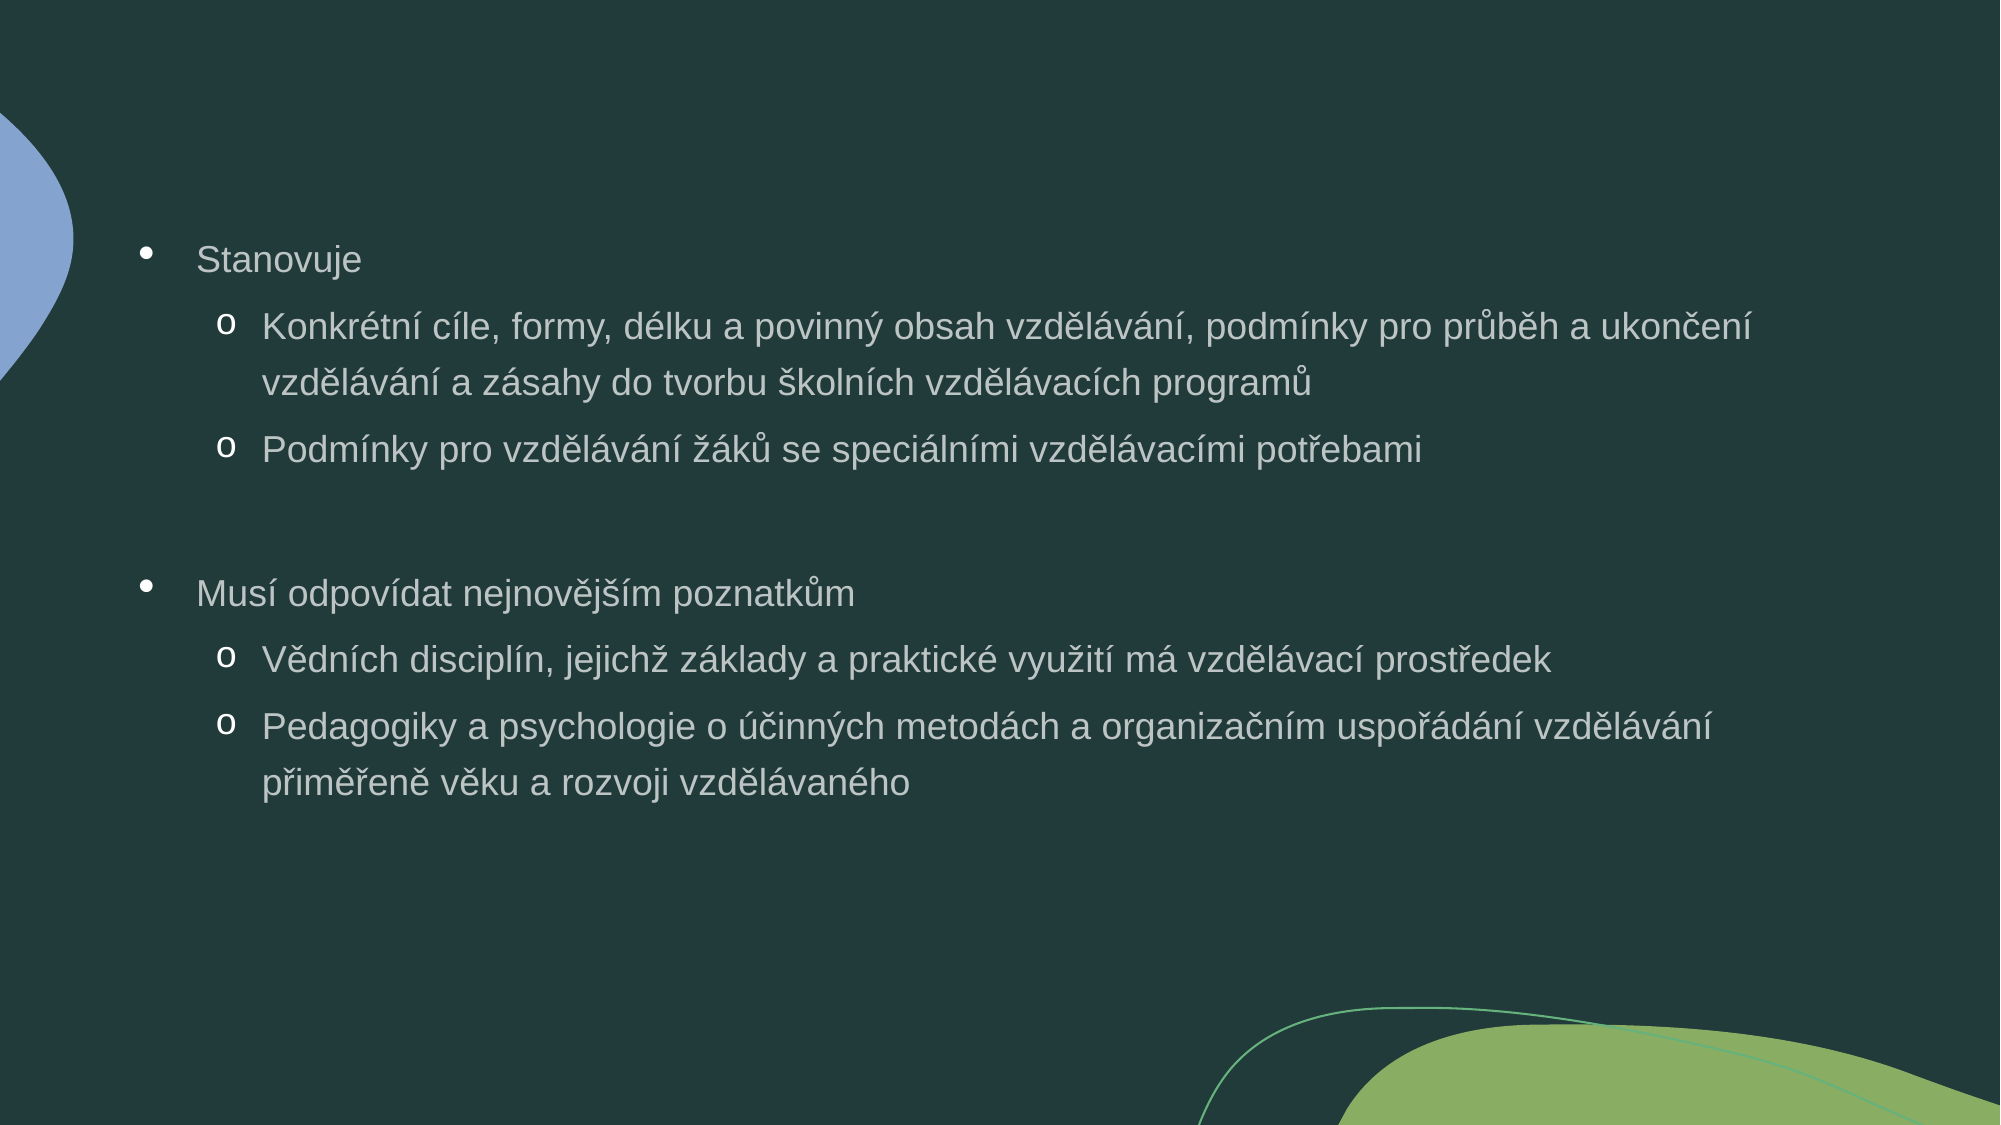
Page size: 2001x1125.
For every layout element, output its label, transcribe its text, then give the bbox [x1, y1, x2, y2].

list Stanovuje Konkrétní cíle, formy, délku a povinný obsah vzdělávání, podmínky pro průběh a ukončení vzdělávání a zásahy do tvorbu školních vzdělávacích programů Podmínky pro vzdělávání žáků se speciálními vzdělávacími potřebami Musí odpovídat nejnovějším poznatkům Vědních disciplín, jejichž základy a praktické využití má vzdělávací prostředek Pedagogiky a psychologie o účinných metodách a organizačním uspořádání vzdělávání přiměřeně věku a rozvoji vzdělávaného [125, 216, 1875, 1002]
